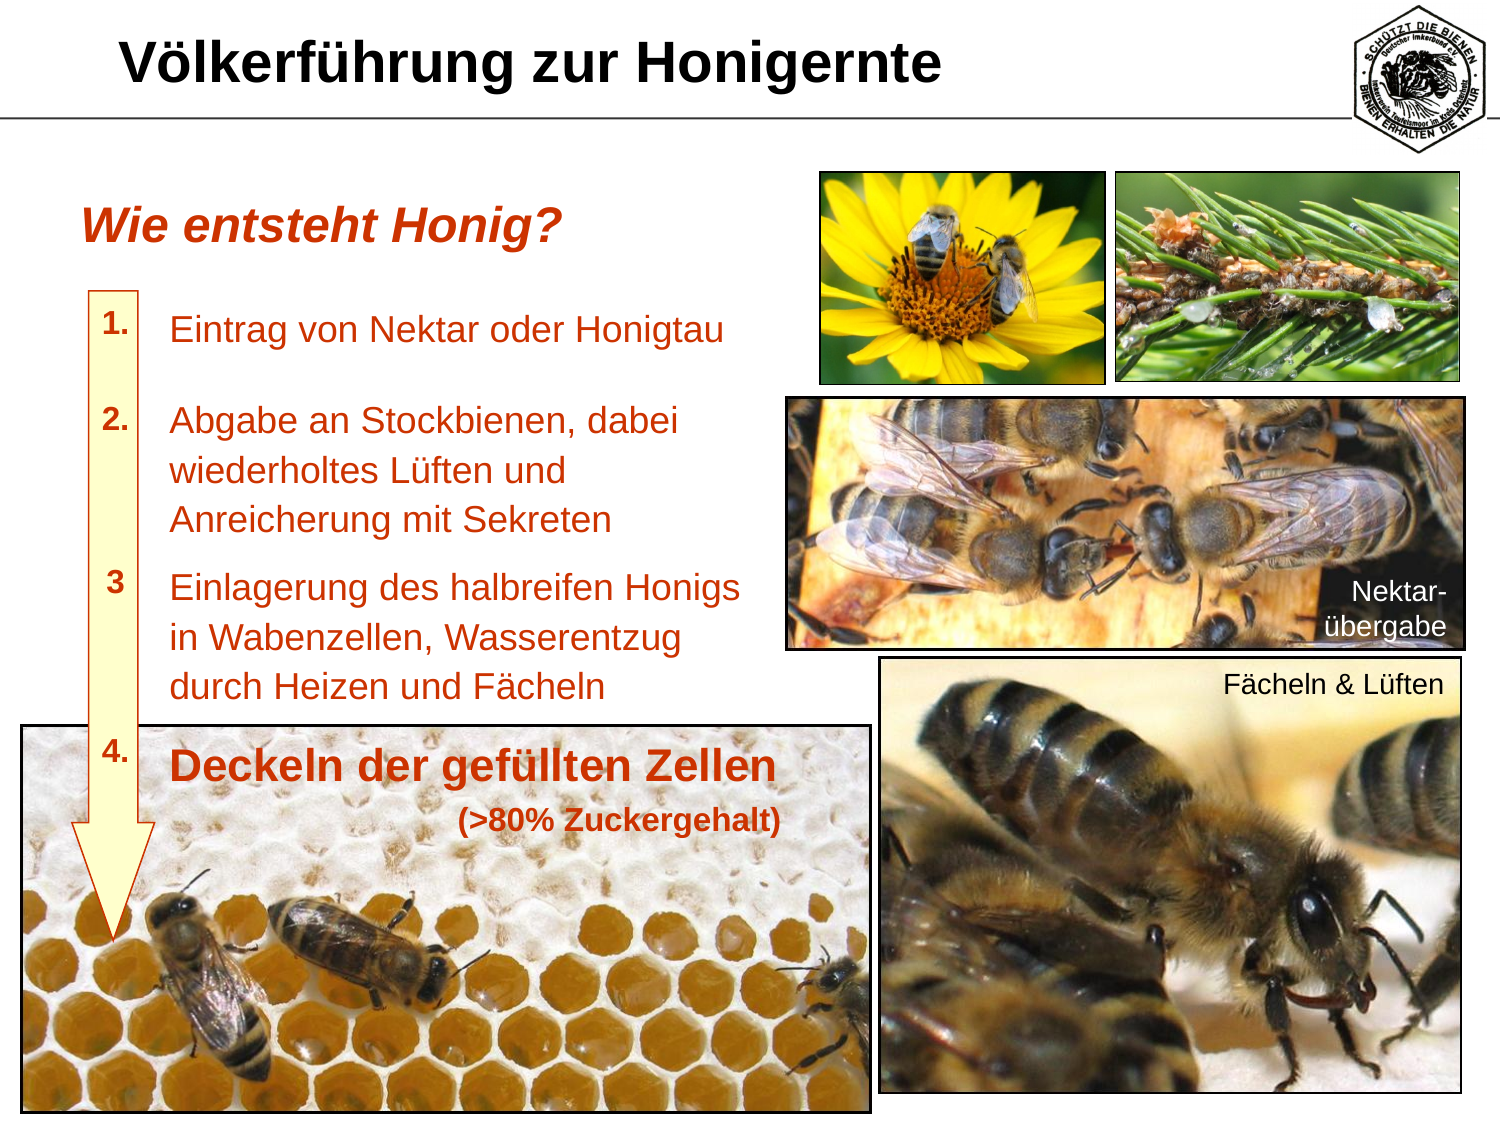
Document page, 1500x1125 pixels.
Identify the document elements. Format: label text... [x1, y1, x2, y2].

picture [1352, 3, 1487, 155]
picture [19, 723, 872, 1115]
title Völkerführung zur Honigernte [103, 10, 1331, 117]
text_box Wie entsteht Honig? [65, 184, 632, 260]
text_box 1. 2. 3 4. [76, 294, 154, 723]
picture [878, 655, 1462, 1094]
picture [820, 172, 1105, 385]
text_box [88, 290, 138, 294]
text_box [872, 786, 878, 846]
picture [784, 395, 1466, 651]
picture [1115, 172, 1460, 382]
text_box Eintrag von Nektar oder Honigtau Abgabe an Stockbienen, dabei wiederholtes Lüften und Anreicherung mit Sekreten Einlagerung des halbreifen Honigs in Wabenzellen, Wasserentzug durch Heizen und Fächeln Deckeln der gefüllten Zellen [154, 293, 809, 723]
